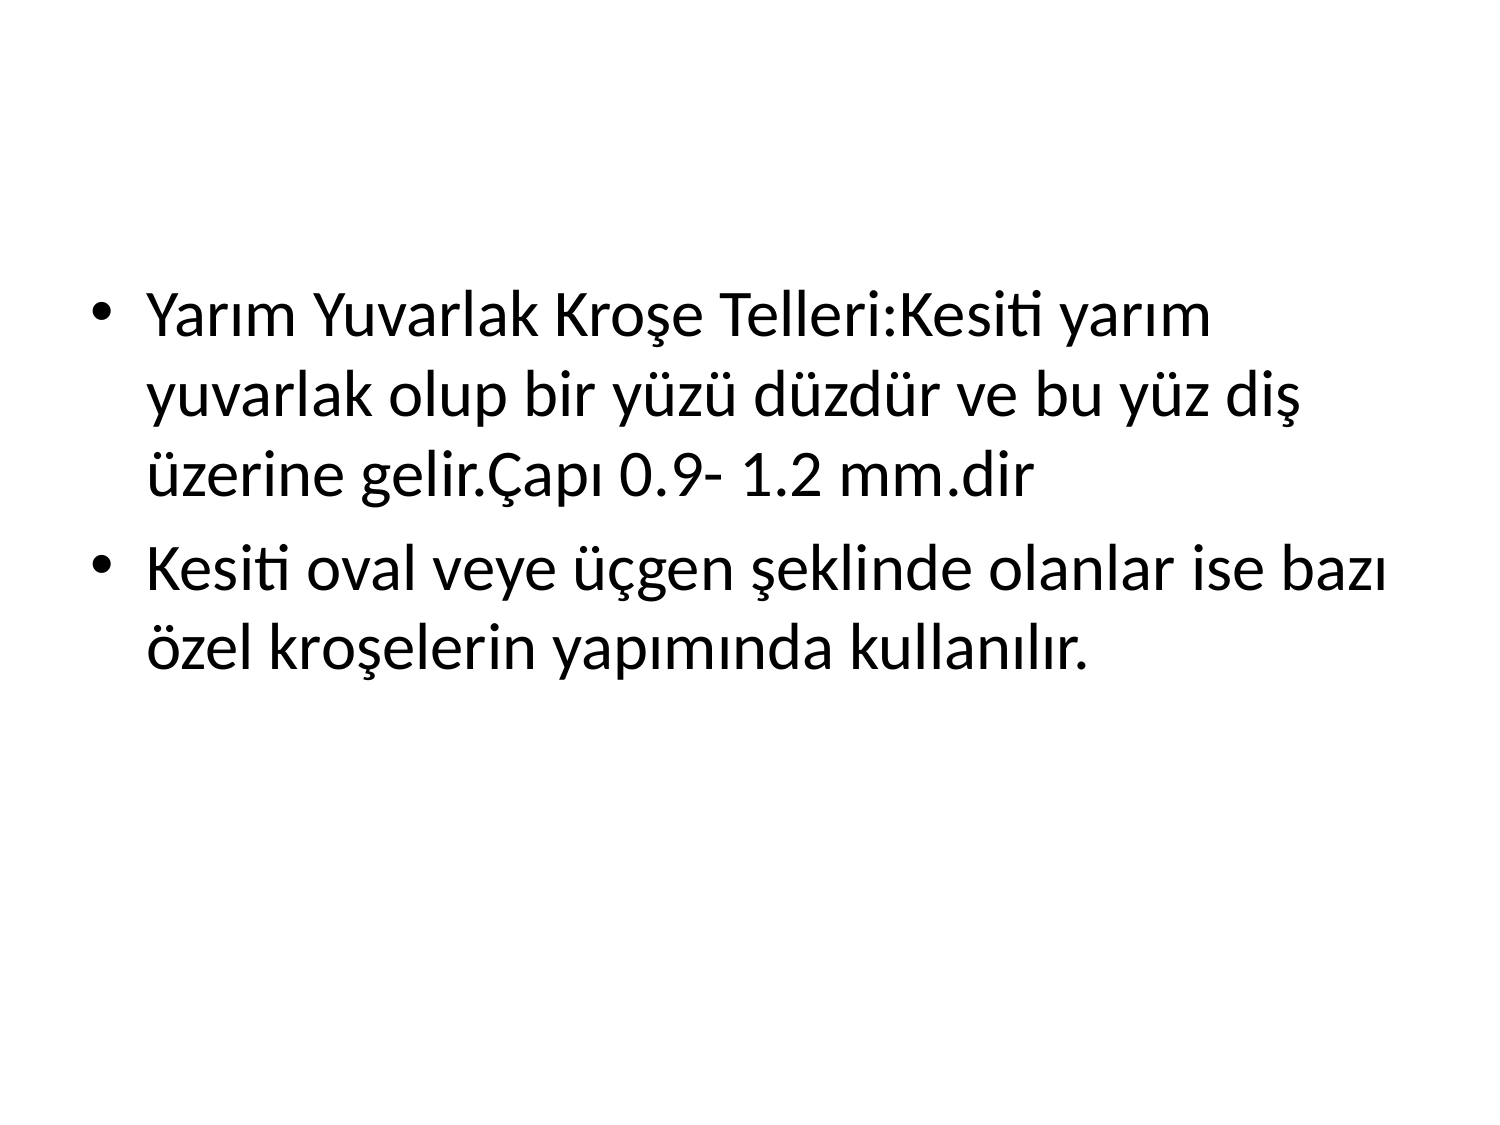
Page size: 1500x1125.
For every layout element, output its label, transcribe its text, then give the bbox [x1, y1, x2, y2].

list Yarım Yuvarlak Kroşe Telleri:Kesiti yarım yuvarlak olup bir yüzü düzdür ve bu yüz diş üzerine gelir.Çapı 0.9- 1.2 mm.dir Kesiti oval veye üçgen şeklinde olanlar ise bazı özel kroşelerin yapımında kullanılır. [75, 262, 1425, 1005]
